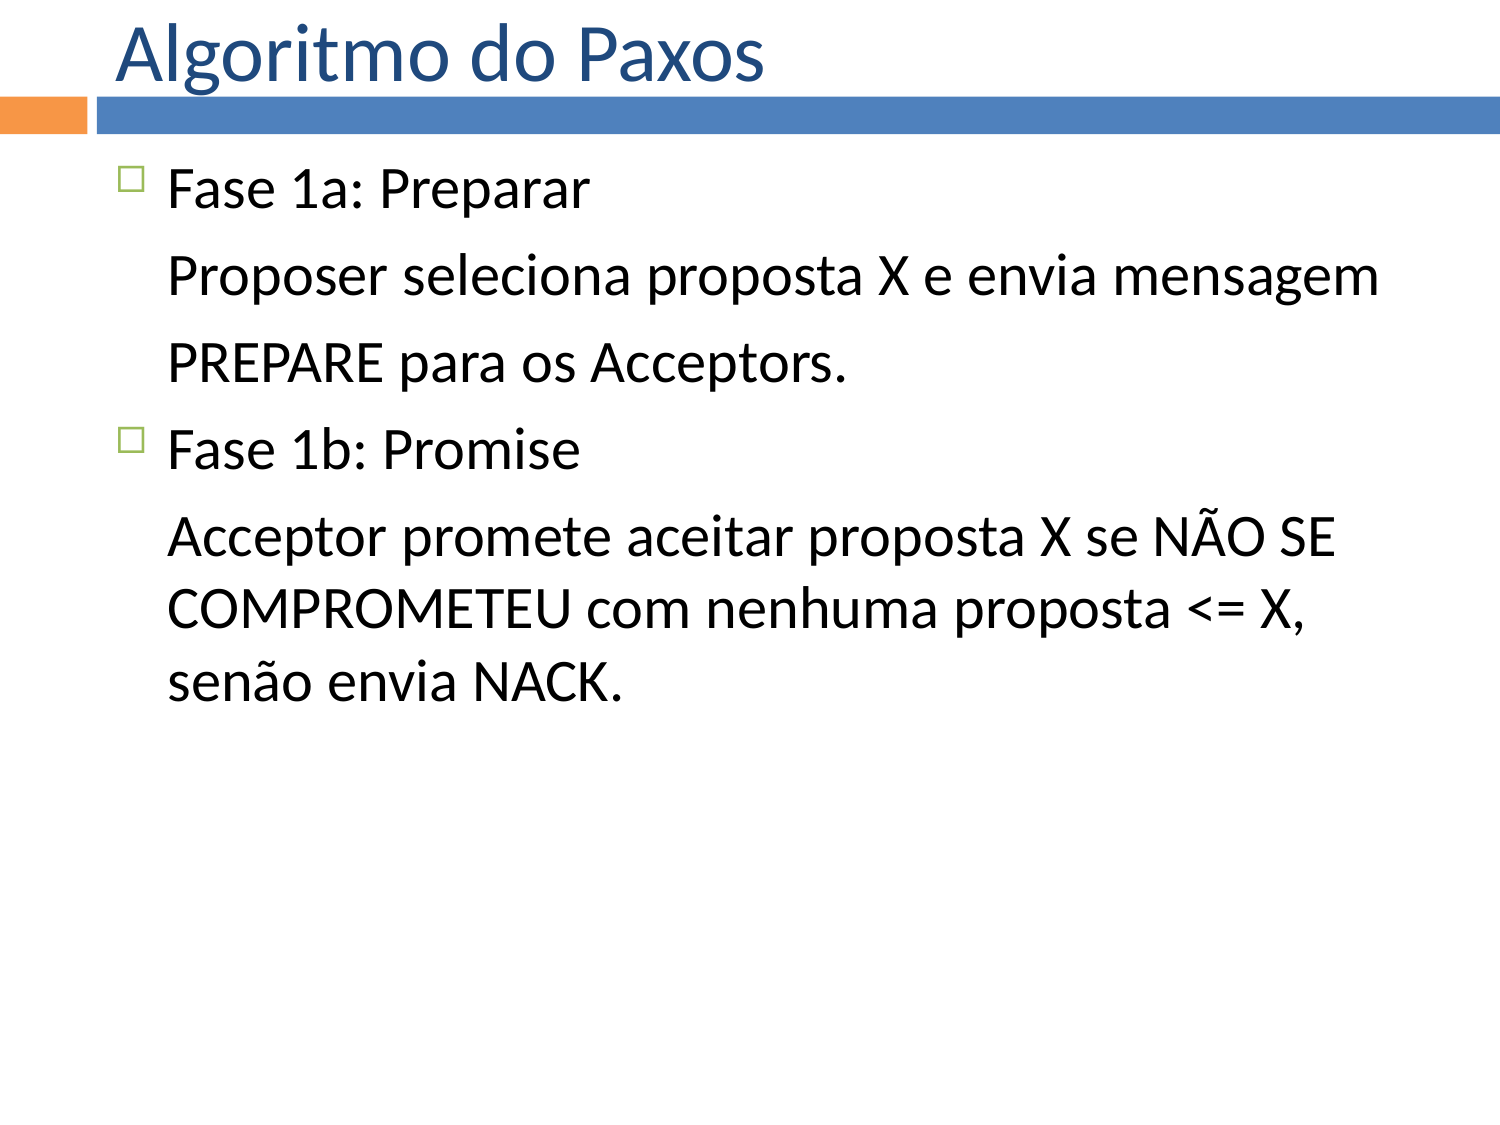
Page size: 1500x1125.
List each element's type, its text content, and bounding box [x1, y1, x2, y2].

text_box Fase 1a: Preparar Proposer seleciona proposta X e envia mensagem PREPARE para os Acceptors. Fase 1b: Promise Acceptor promete aceitar proposta X se NÃO SE COMPROMETEU com nenhuma proposta <= X, senão envia NACK. [100, 140, 1438, 1043]
text_box Algoritmo do Paxos [100, 0, 1438, 102]
